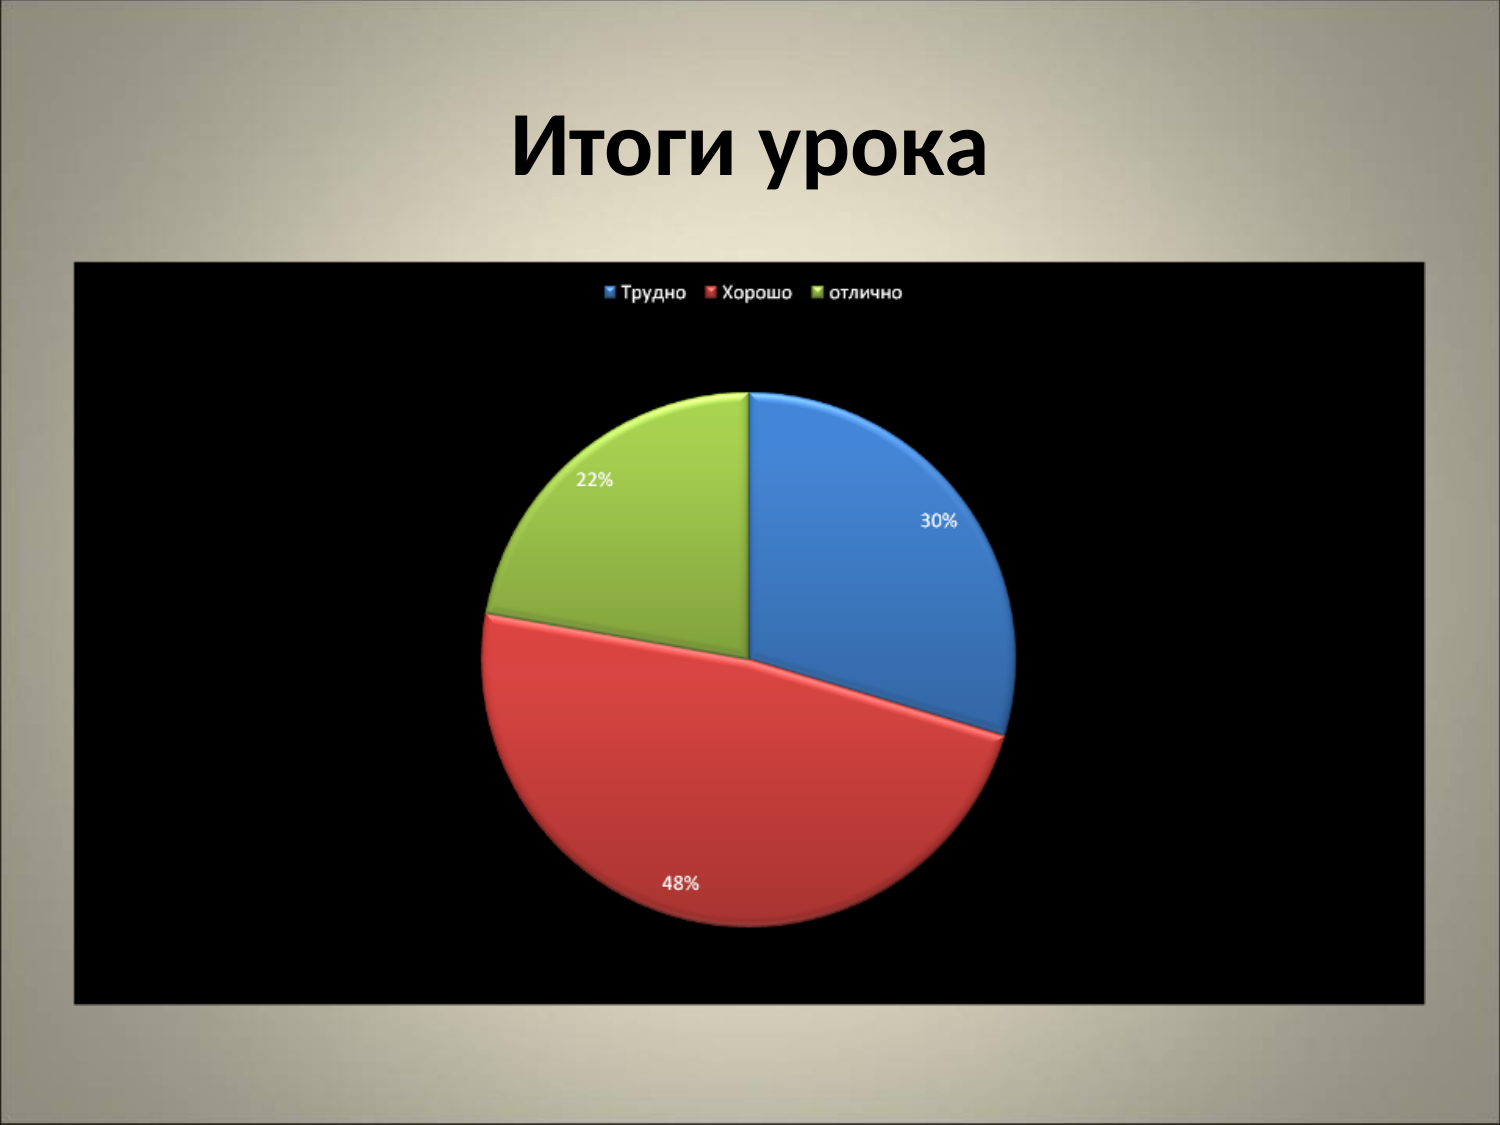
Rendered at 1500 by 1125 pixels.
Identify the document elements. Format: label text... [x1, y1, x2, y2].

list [73, 261, 1427, 1007]
picture [0, 0, 1500, 1125]
title Итоги урока [74, 44, 1426, 233]
